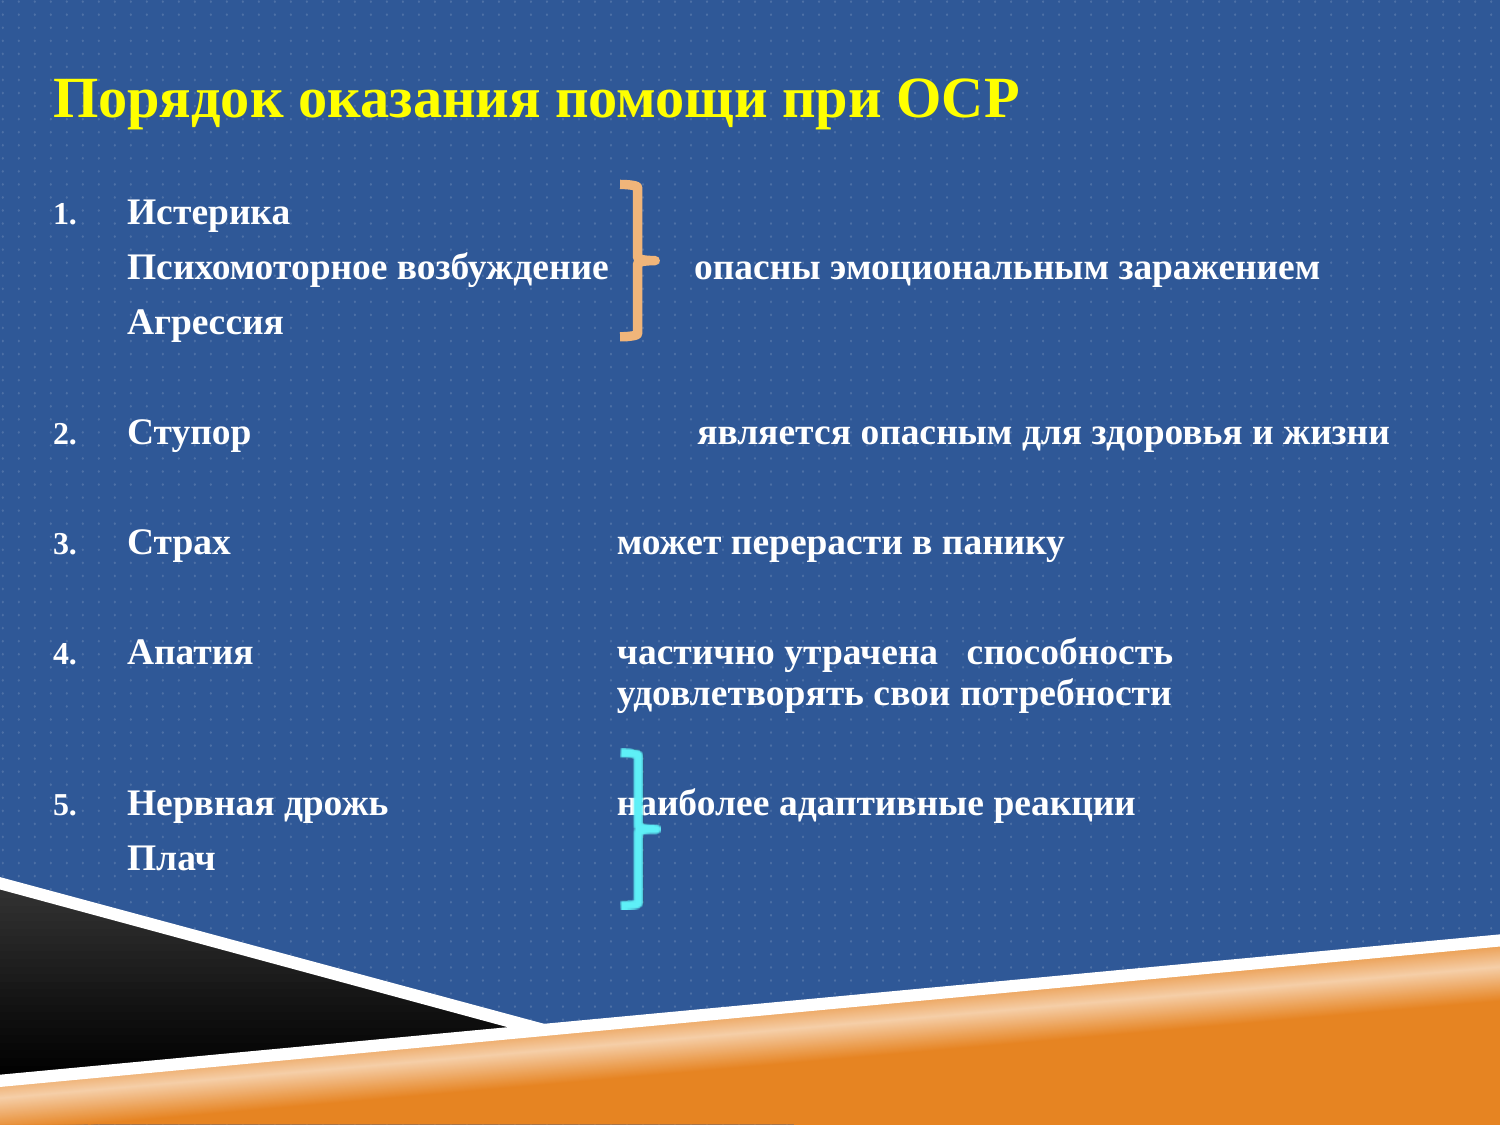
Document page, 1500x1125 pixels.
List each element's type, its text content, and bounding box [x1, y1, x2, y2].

text_box [620, 184, 656, 337]
picture [619, 748, 661, 911]
list Истерика Психомоторное возбуждение опасны эмоциональным заражением Агрессия Ступор является опасным для здоровья и жизни Страх может перерасти в панику Апатия частично утрачена способность удовлетворять свои потребности Нервная дрожь наиболее адаптивные реакции Плач [53, 184, 1395, 977]
title Порядок оказания помощи при ОСР [53, 0, 1201, 184]
